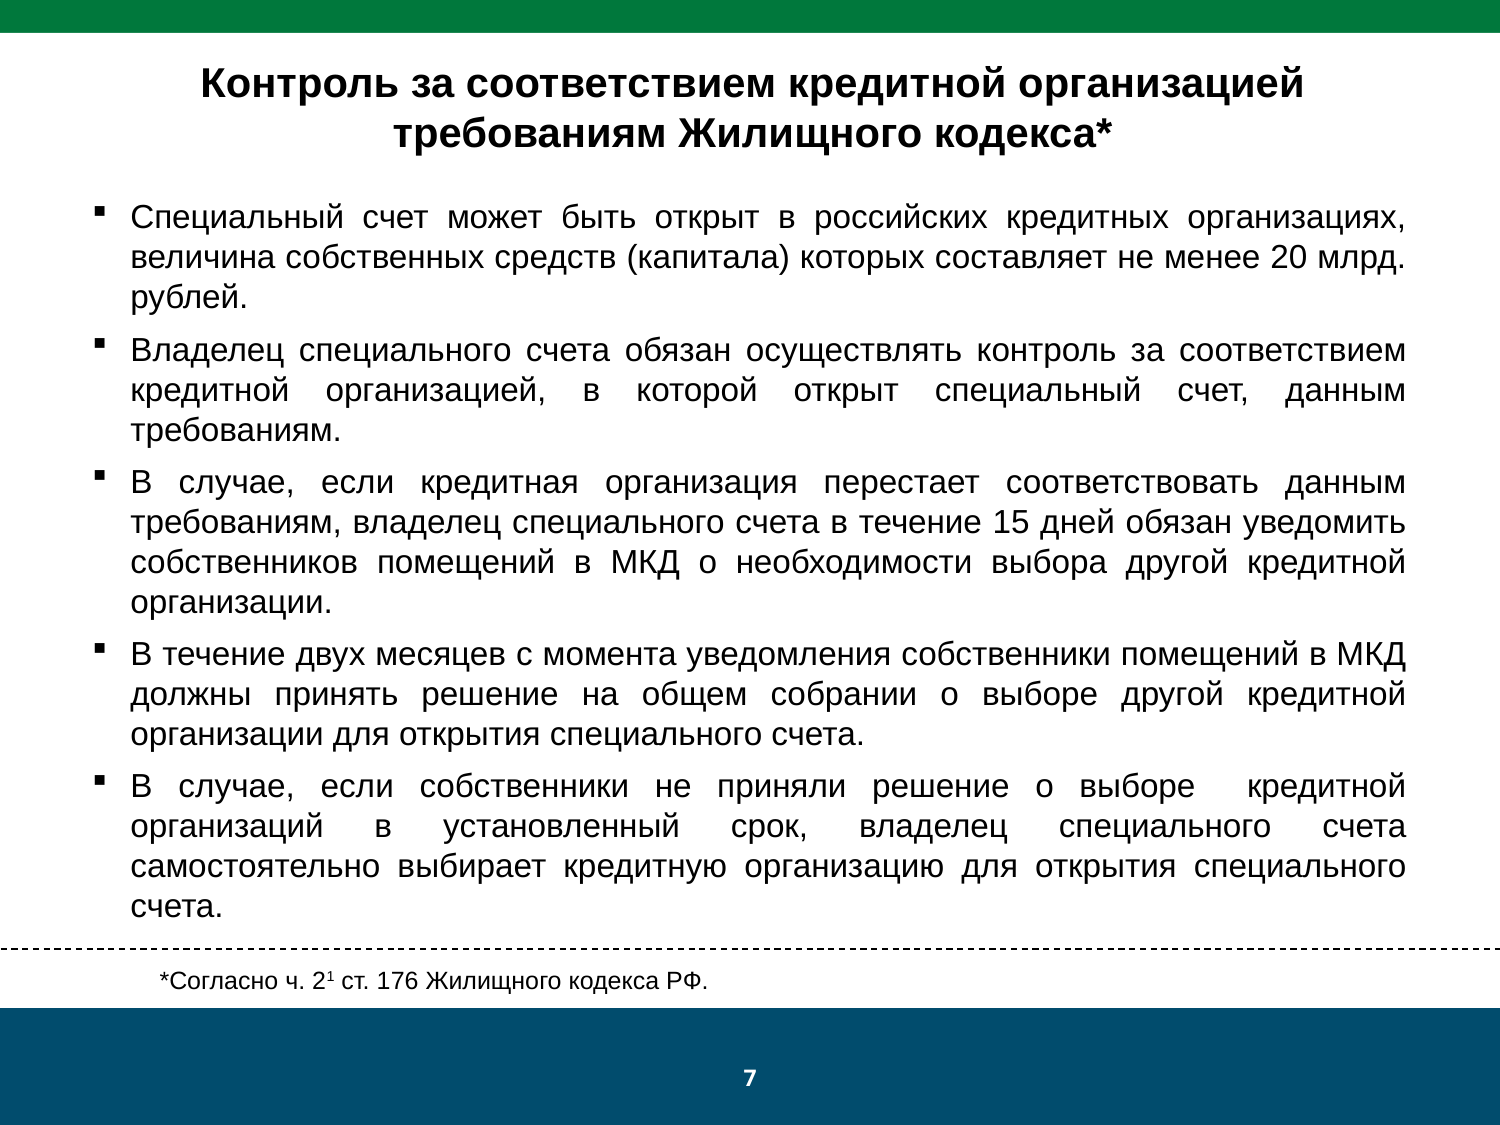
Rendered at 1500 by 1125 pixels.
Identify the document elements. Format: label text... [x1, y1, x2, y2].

text_box Специальный счет может быть открыт в российских кредитных организациях, величина собственных средств (капитала) которых составляет не менее 20 млрд. рублей. Владелец специального счета обязан осуществлять контроль за соответствием кредитной организацией, в которой открыт специальный счет, данным требованиям. В случае, если кредитная организация перестает соответствовать данным требованиям, владелец специального счета в течение 15 дней обязан уведомить собственников помещений в МКД о необходимости выбора другой кредитной организации. В течение двух месяцев с момента уведомления собственники помещений в МКД должны принять решение на общем собрании о выборе другой кредитной организации для открытия специального счета. В случае, если собственники не приняли решение о выборе кредитной организаций в установленный срок, владелец специального счета самостоятельно выбирает кредитную организацию для открытия специального счета. [77, 188, 1423, 932]
text_box Контроль за соответствием кредитной организацией требованиям Жилищного кодекса* [81, 48, 1424, 164]
slide_number 7 [595, 1055, 906, 1102]
text_box *Согласно ч. 21 ст. 176 Жилищного кодекса РФ. [144, 958, 802, 1002]
